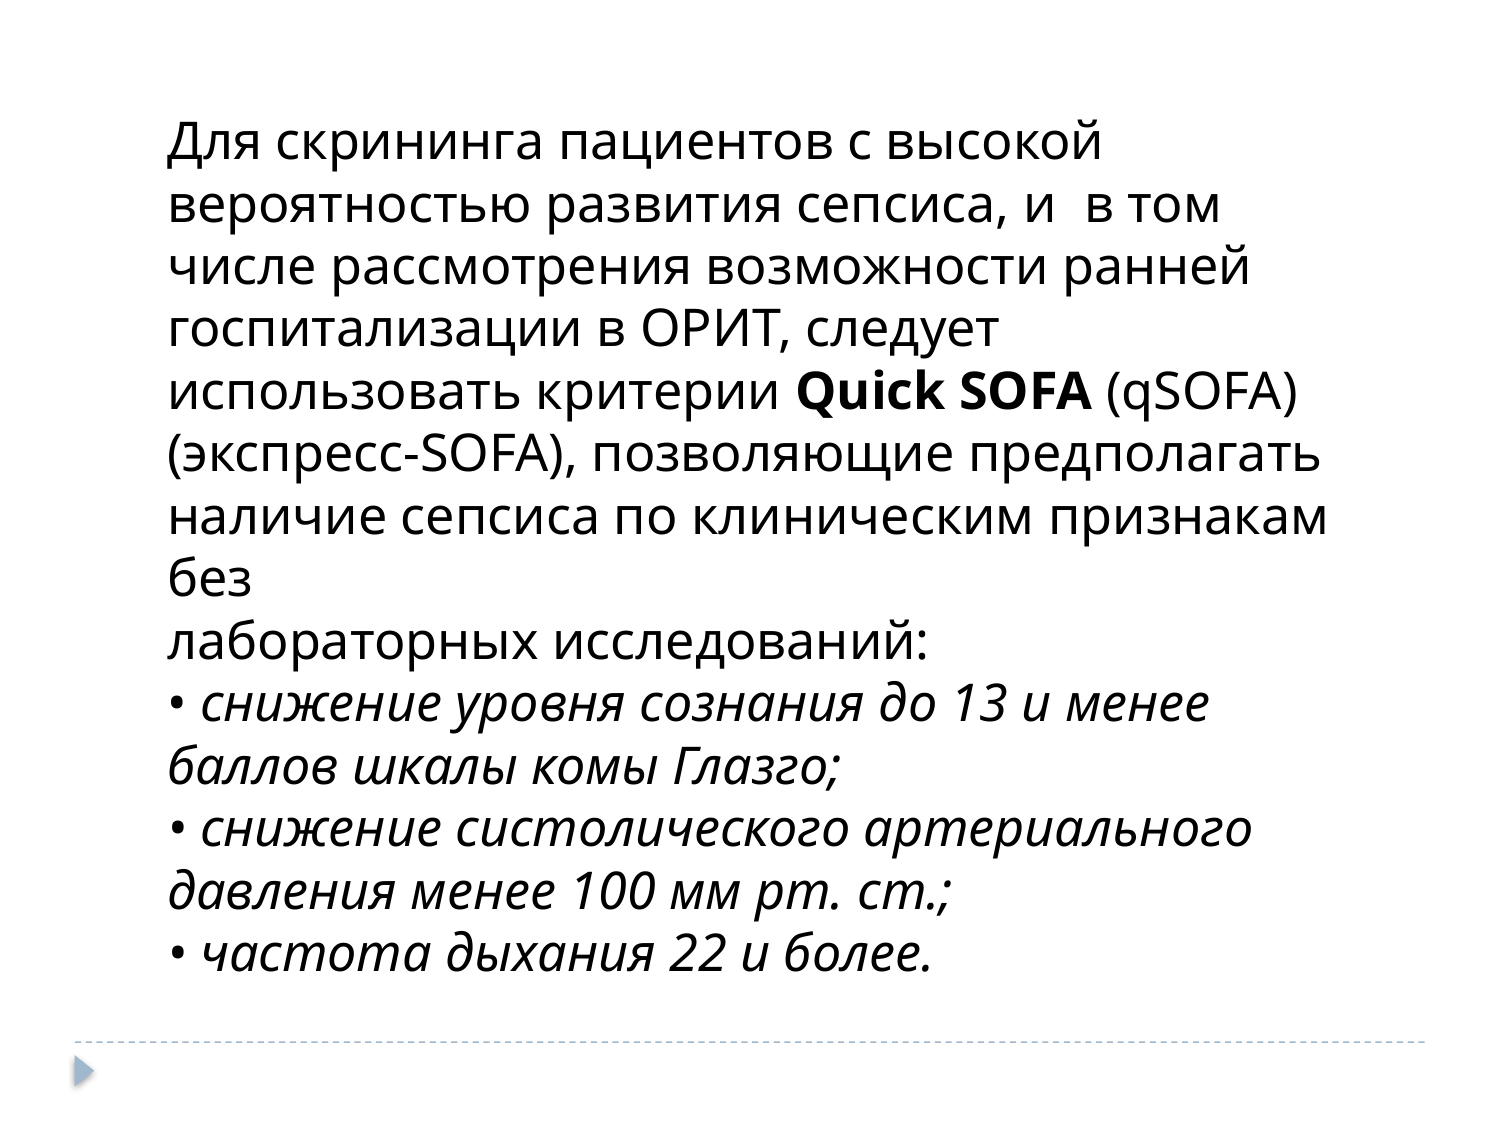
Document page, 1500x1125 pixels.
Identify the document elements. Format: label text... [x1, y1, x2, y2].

text_box Для скрининга пациентов с высокой вероятностью развития сепсиса, и в том числе рассмотрения возможности ранней госпитализации в ОРИТ, следует использовать критерии Quick SOFA (qSOFA) (экспресс-SOFA), позволяющие предполагать наличие сепсиса по клиническим признакам без лабораторных исследований: • снижение уровня сознания до 13 и менее баллов шкалы комы Глазго; • снижение систолического артериального давления менее 100 мм рт. ст.; • частота дыхания 22 и более. [152, 100, 1348, 990]
